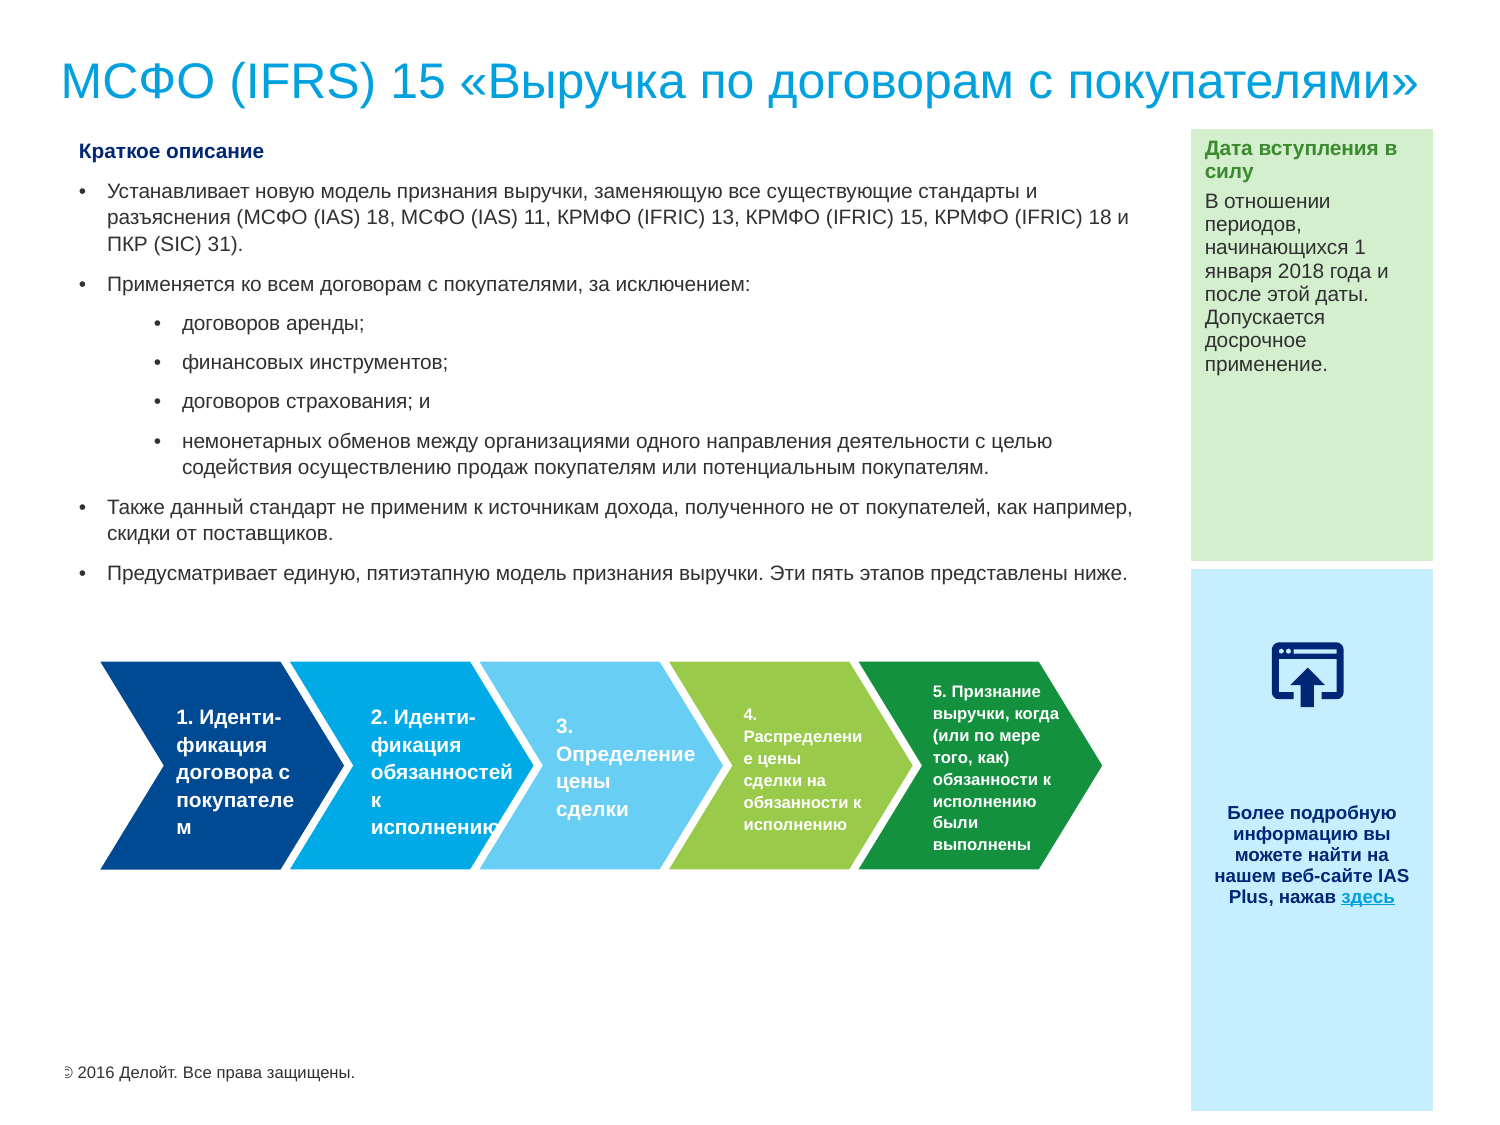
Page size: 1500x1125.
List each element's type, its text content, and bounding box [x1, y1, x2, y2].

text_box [100, 642, 1103, 901]
table_cell Более подробную информацию вы можете найти на нашем веб-сайте IAS Plus, нажав здесь [1191, 569, 1433, 1111]
text_box [1290, 667, 1326, 708]
title МСФО (IFRS) 15 «Выручка по договорам с покупателями» [60, 48, 1437, 110]
text_box [1271, 642, 1344, 700]
table_header Дата вступления в силу В отношении периодов, начинающихся 1 января 2018 года и после этой даты. Допускается досрочное применение. [1191, 129, 1433, 561]
table_header Краткое описание Устанавливает новую модель признания выручки, заменяющую все существующие стандарты и разъяснения (МСФО (IAS) 18, МСФО (IAS) 11, КРМФО (IFRIC) 13, КРМФО (IFRIC) 15, КРМФО (IFRIC) 18 и ПКР (SIC) 31). Применяется ко всем договорам с покупателями, за исключением: договоров аренды; финансовых инструментов; договоров страхования; и немонетарных обменов между организациями одного направления деятельности с целью содействия осуществлению продаж покупателям или потенциальным покупателям. Также данный стандарт не применим к источникам дохода, полученного не от покупателей, как например, скидки от поставщиков. Предусматривает единую, пятиэтапную модель признания выручки. Эти пять этапов представлены ниже. [65, 129, 1183, 1111]
